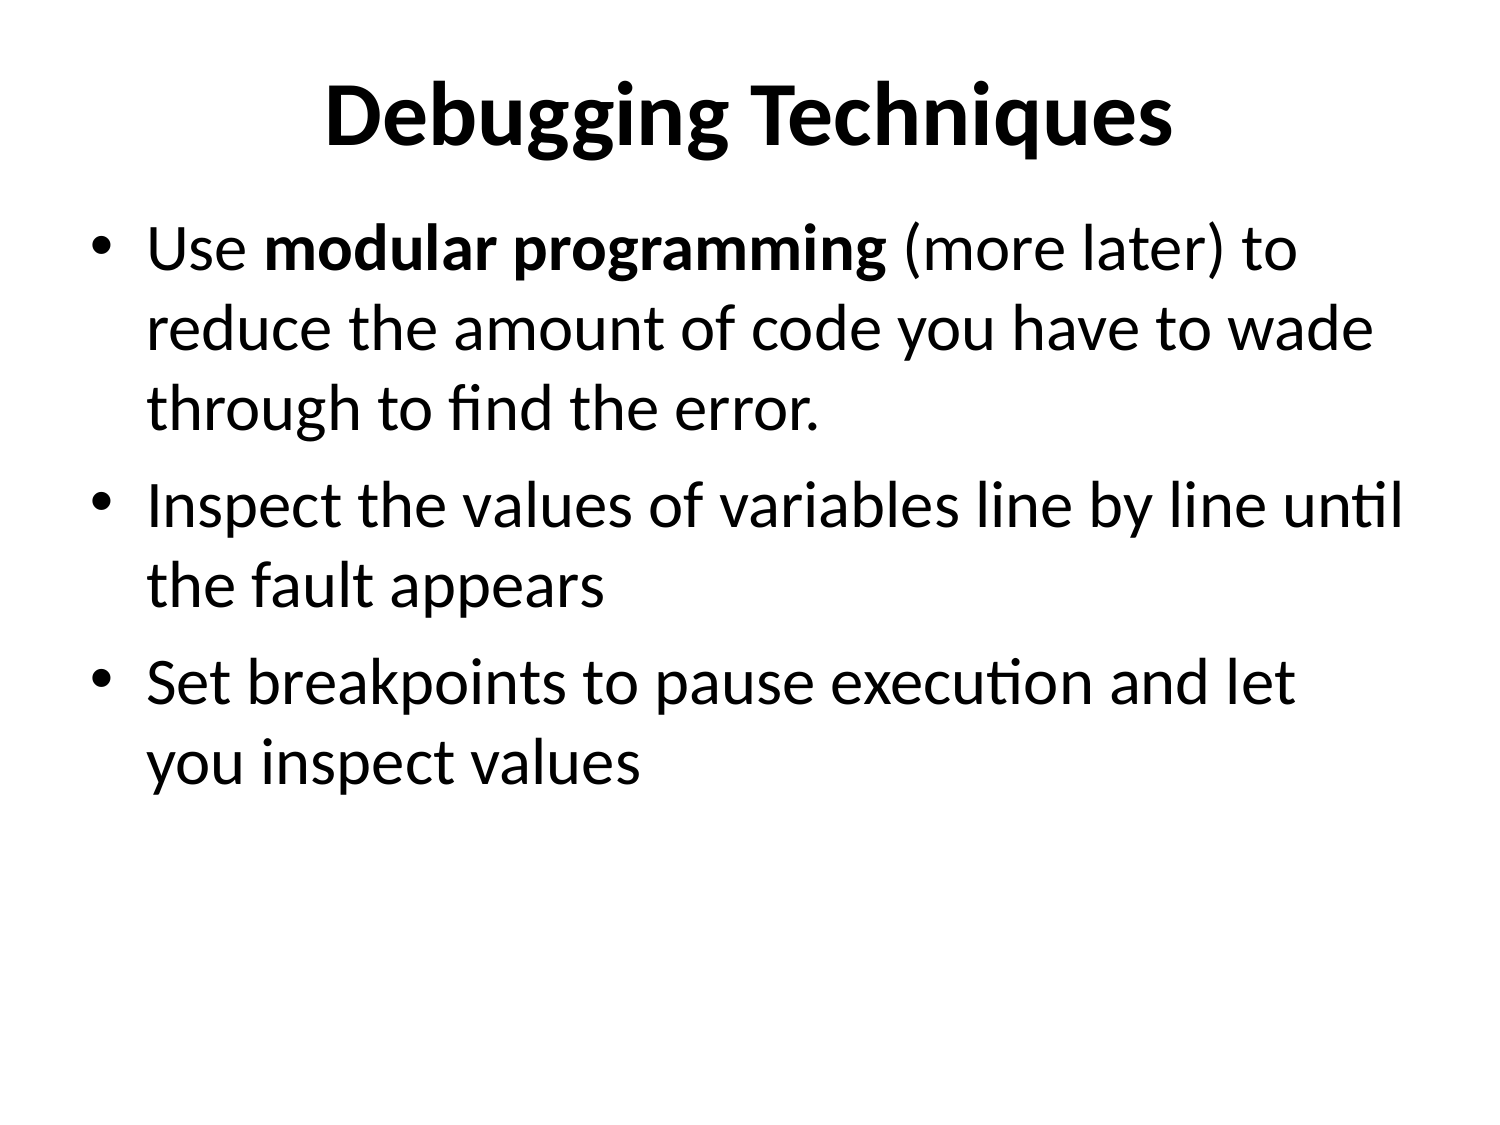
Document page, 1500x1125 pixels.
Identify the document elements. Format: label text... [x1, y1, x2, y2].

title Debugging Techniques [75, 45, 1425, 173]
text_box Use modular programming (more later) to reduce the amount of code you have to wade through to find the error. Inspect the values of variables line by line until the fault appears Set breakpoints to pause execution and let you inspect values [75, 196, 1425, 1005]
